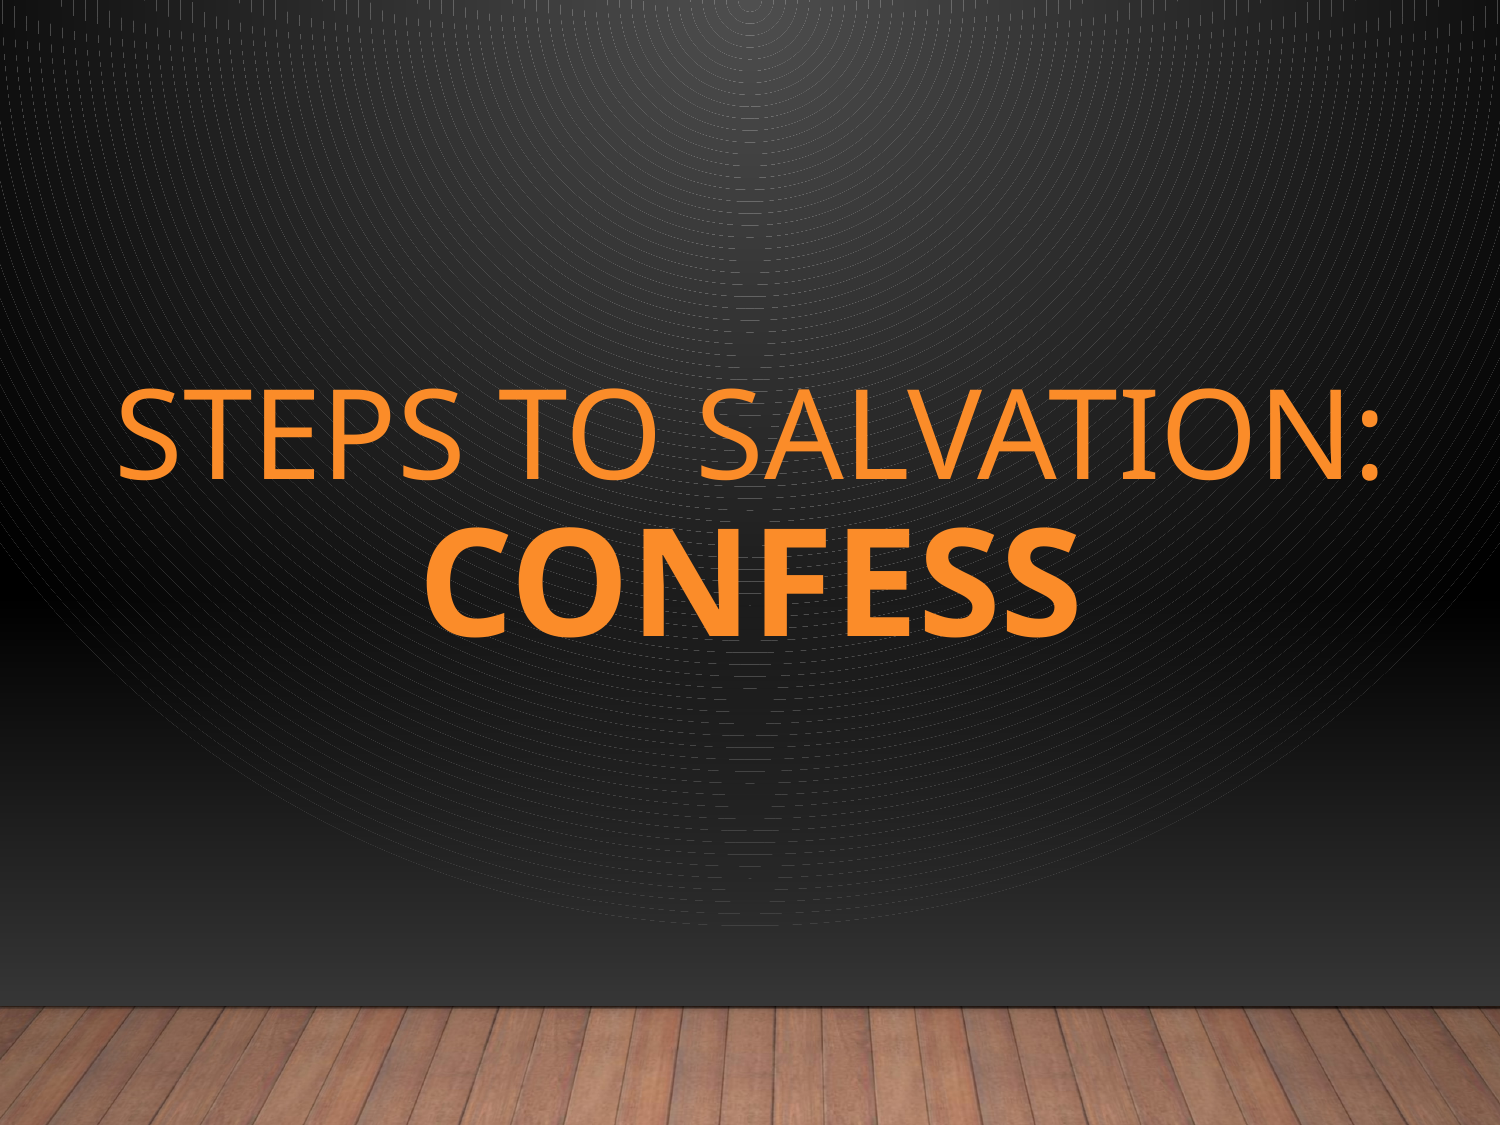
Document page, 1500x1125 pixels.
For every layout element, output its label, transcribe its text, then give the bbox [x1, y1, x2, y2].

title Steps to Salvation: Confess [47, 130, 1455, 669]
picture [0, 1006, 1500, 1125]
